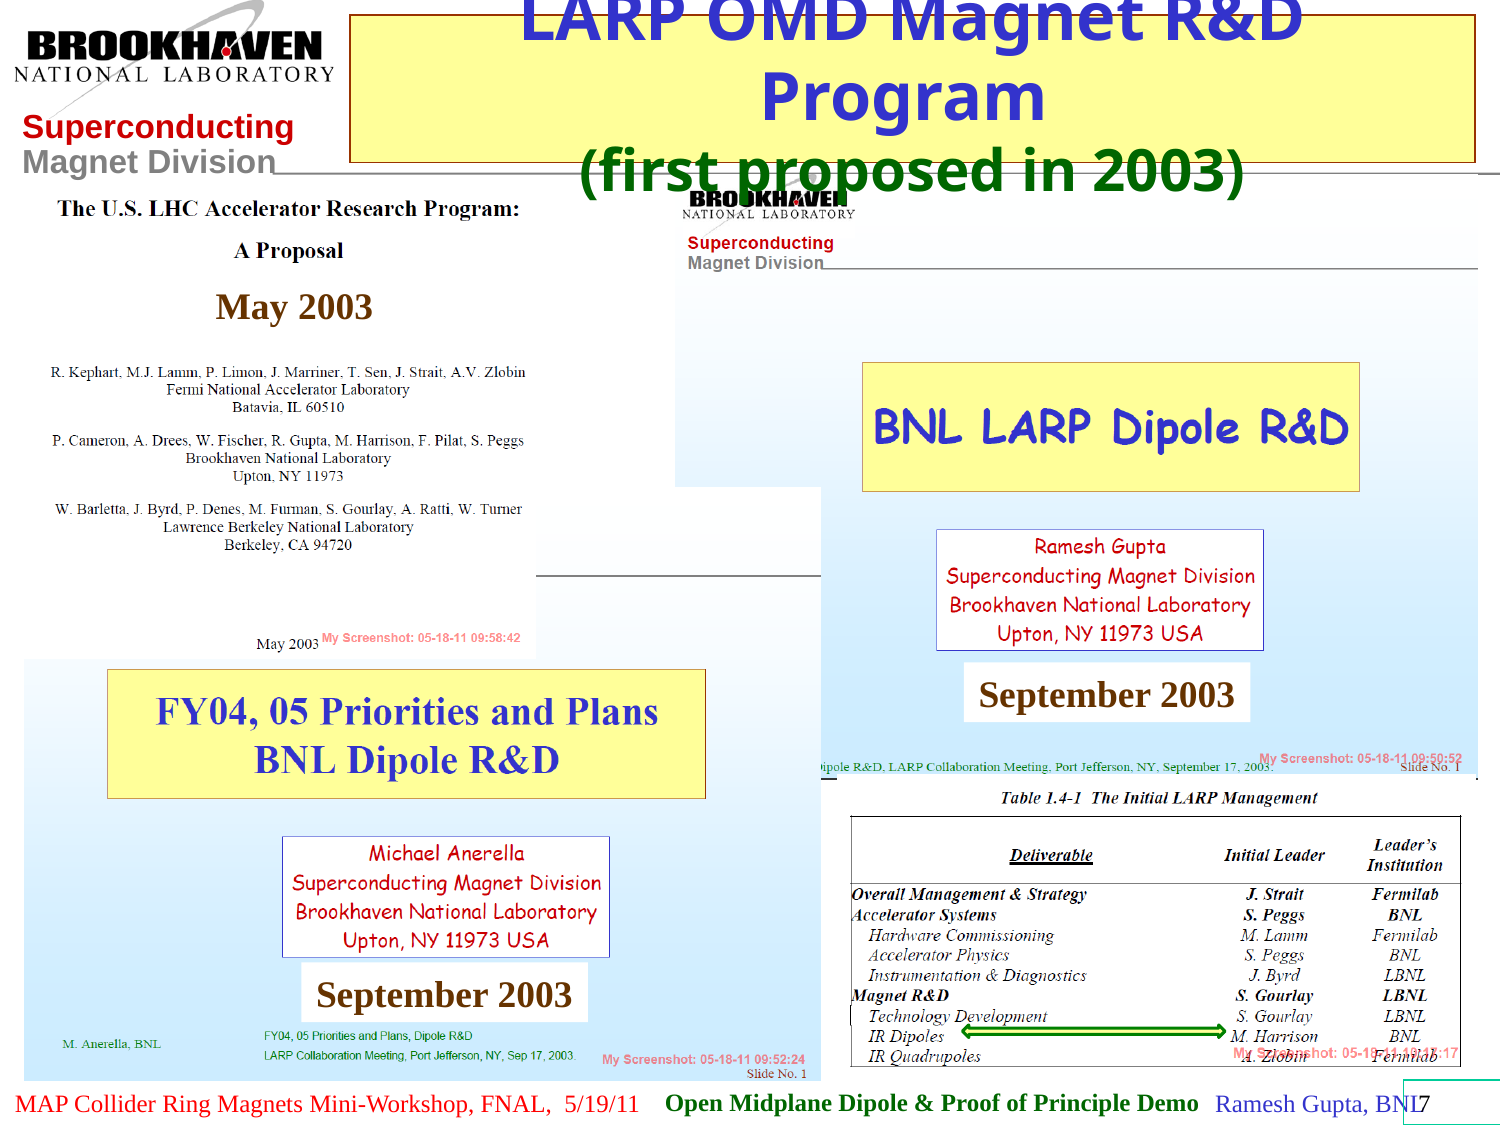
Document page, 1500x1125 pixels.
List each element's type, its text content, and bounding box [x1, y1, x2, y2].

picture [24, 174, 1478, 1082]
title LARP OMD Magnet R&D Program (first proposed in 2003) [349, 14, 1476, 163]
